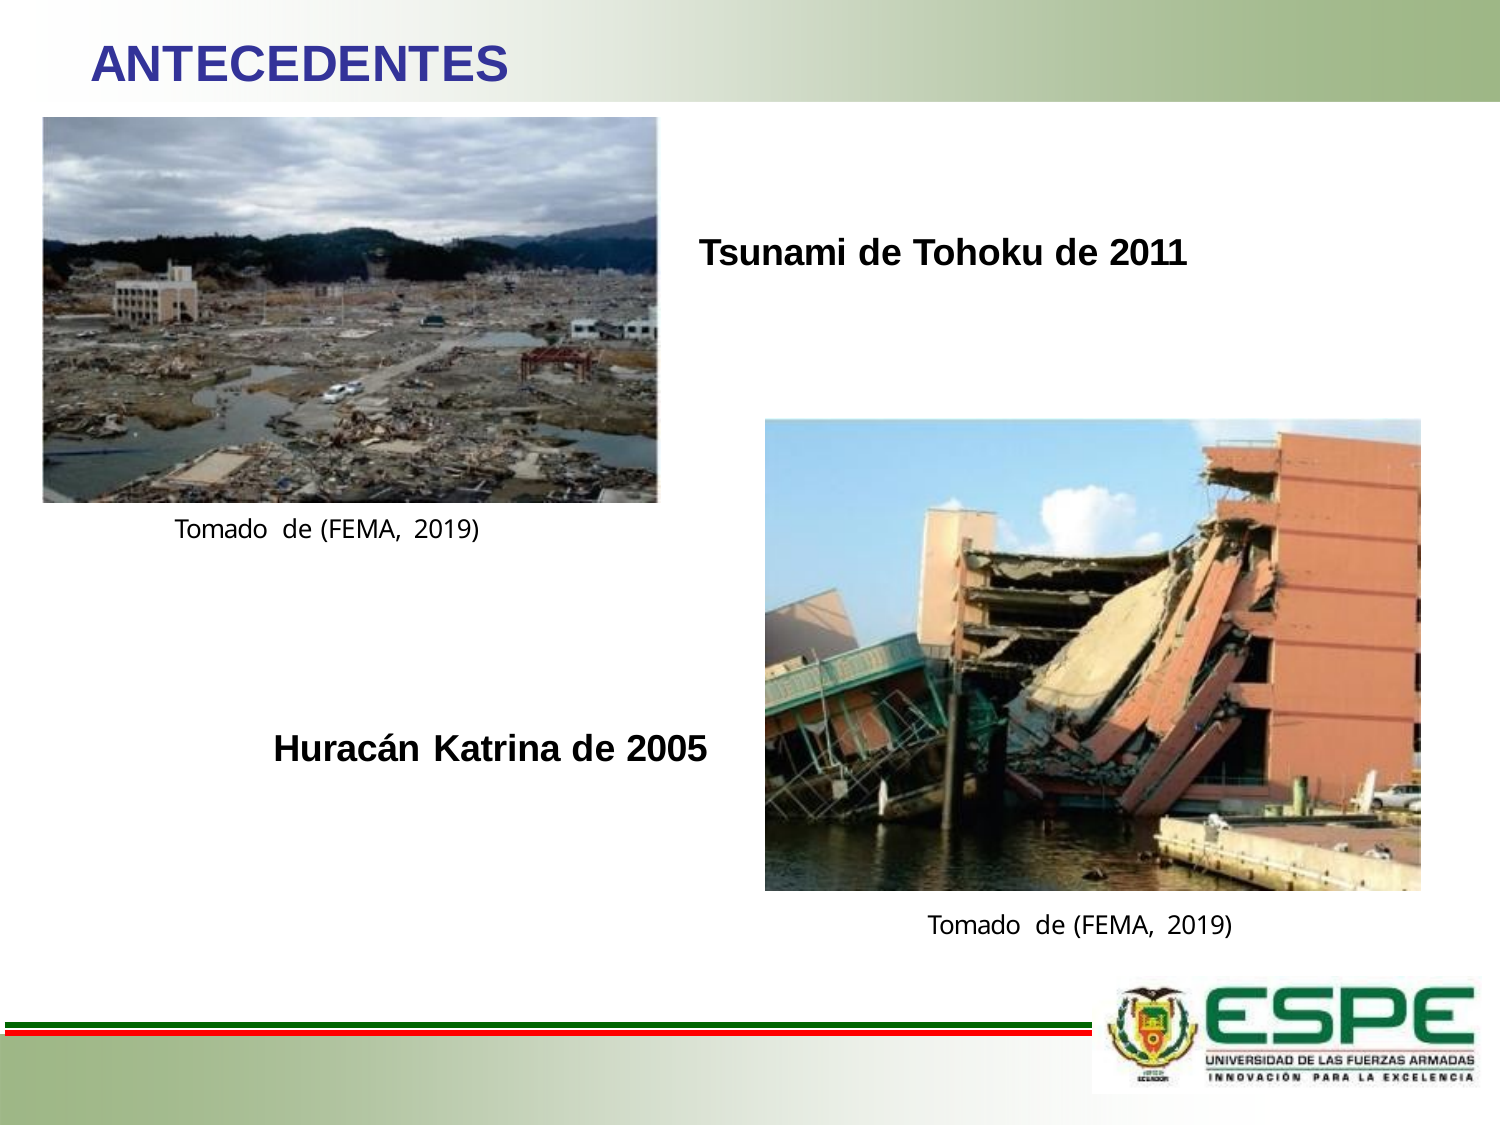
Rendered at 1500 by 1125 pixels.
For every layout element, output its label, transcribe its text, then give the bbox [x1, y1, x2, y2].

picture [41, 116, 662, 504]
picture [0, 0, 1500, 102]
text_box Tsunami de Tohoku de 2011 [696, 225, 1195, 273]
text_box Tomado de (FEMA, 2019) [172, 512, 485, 544]
title ANTECEDENTES [87, 27, 511, 115]
picture [765, 418, 1421, 891]
text_box Tomado de (FEMA, 2019) [925, 906, 1238, 940]
text_box Huracán Katrina de 2005 [271, 721, 711, 769]
picture [0, 976, 1483, 1125]
